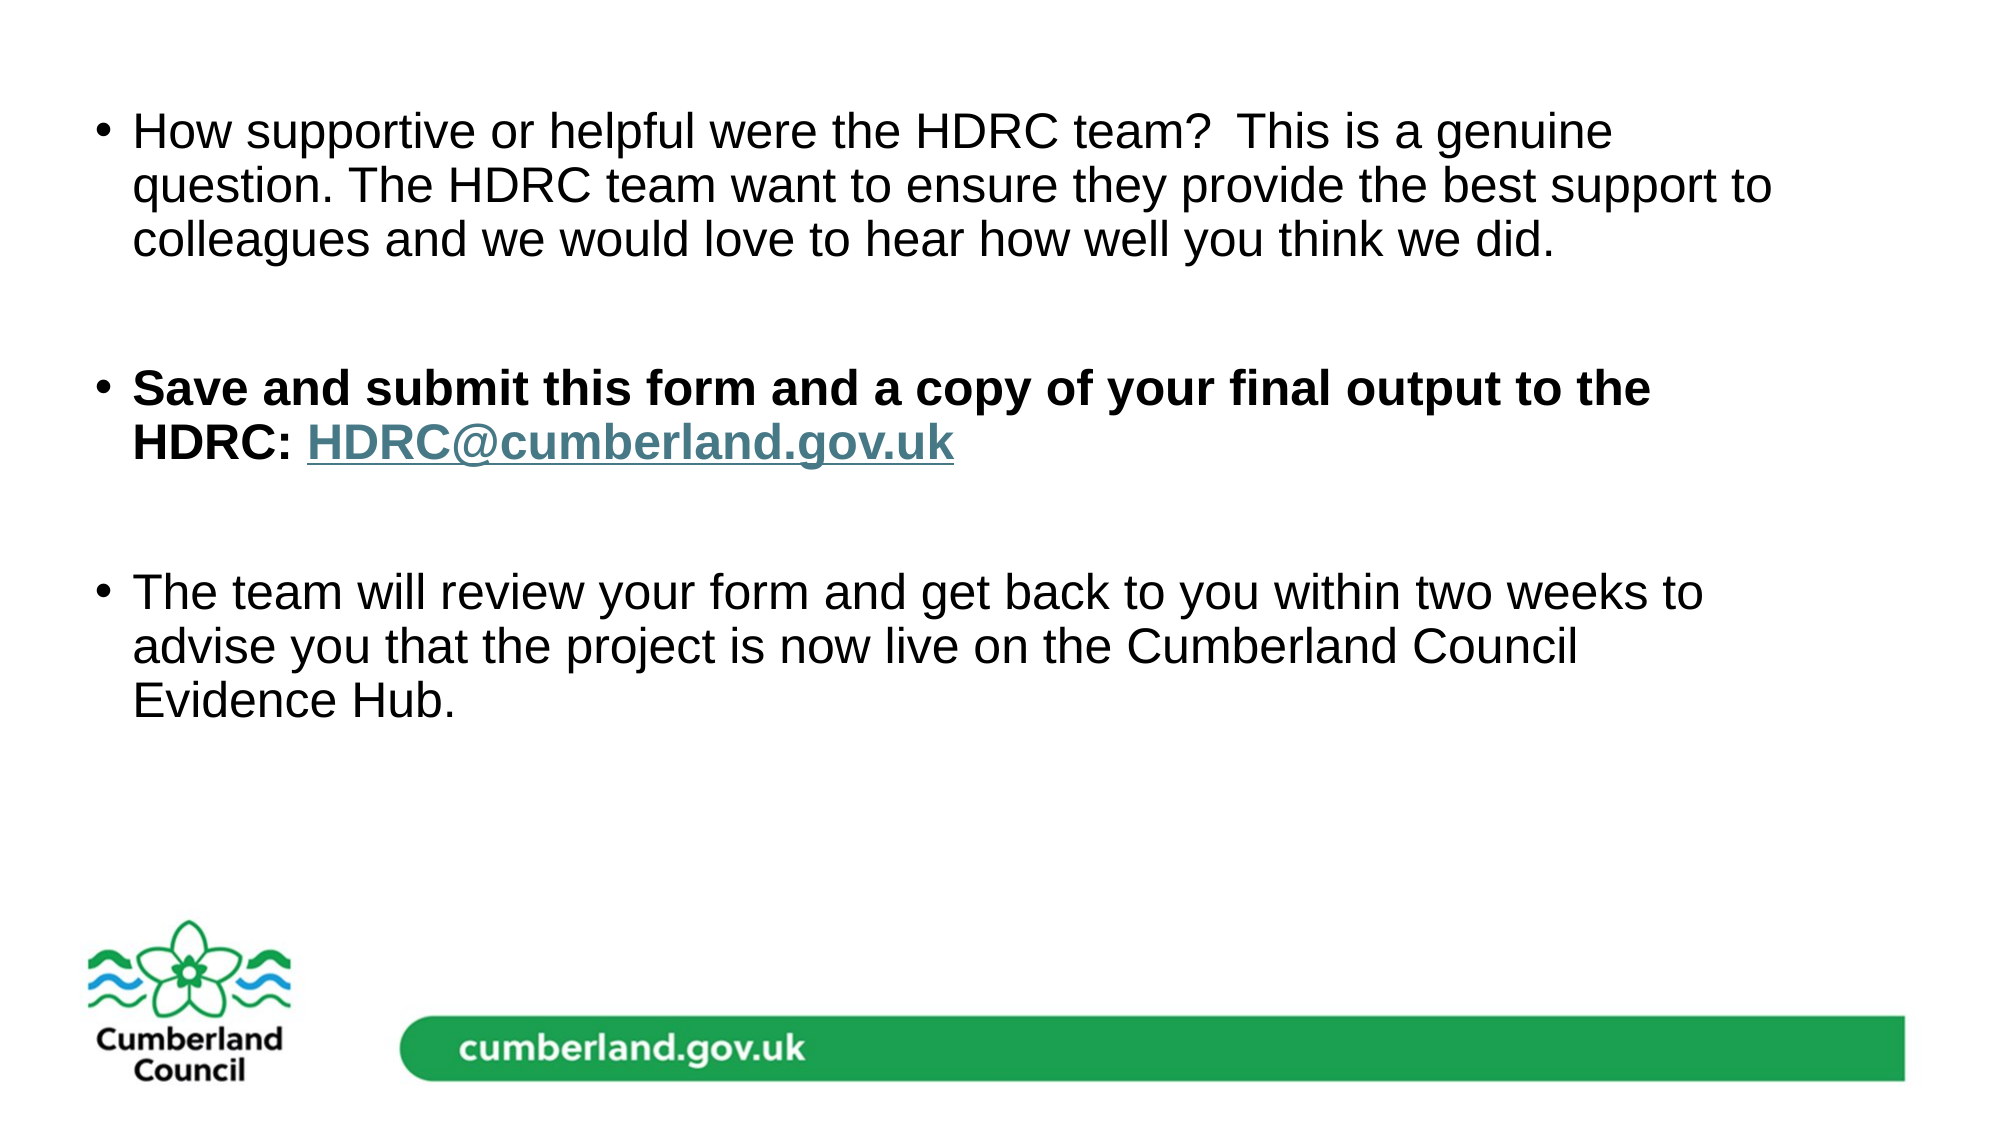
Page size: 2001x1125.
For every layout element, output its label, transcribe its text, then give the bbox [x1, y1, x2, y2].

list How supportive or helpful were the HDRC team? This is a genuine question. The HDRC team want to ensure they provide the best support to colleagues and we would love to hear how well you think we did. Save and submit this form and a copy of your final output to the HDRC: HDRC@cumberland.gov.uk The team will review your form and get back to you within two weeks to advise you that the project is now live on the Cumberland Council Evidence Hub. [79, 97, 1805, 812]
picture [0, 877, 2000, 1125]
